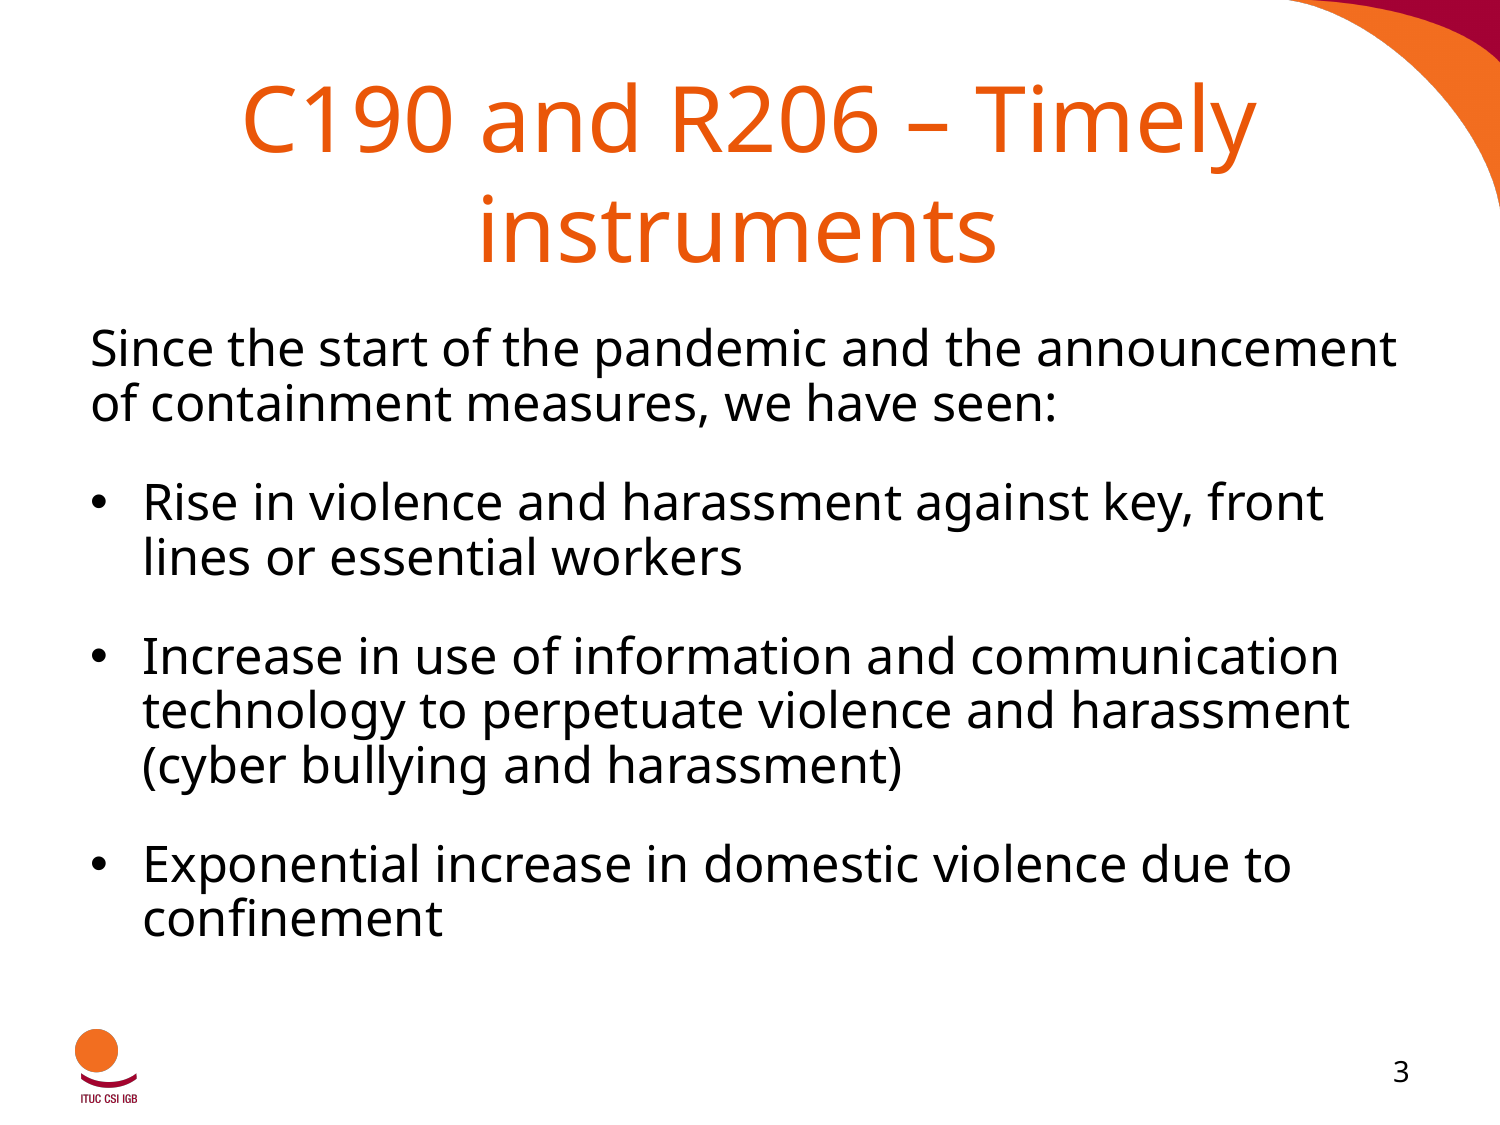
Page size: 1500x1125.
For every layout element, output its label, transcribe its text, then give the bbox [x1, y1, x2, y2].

slide_number 3 [1074, 1042, 1425, 1103]
title C190 and R206 – Timely instruments [75, 52, 1425, 290]
picture [75, 1029, 138, 1103]
picture [1267, 0, 1500, 232]
list Since the start of the pandemic and the announcement of containment measures, we have seen: Rise in violence and harassment against key, front lines or essential workers Increase in use of information and communication technology to perpetuate violence and harassment (cyber bullying and harassment) Exponential increase in domestic violence due to confinement [75, 316, 1425, 1005]
